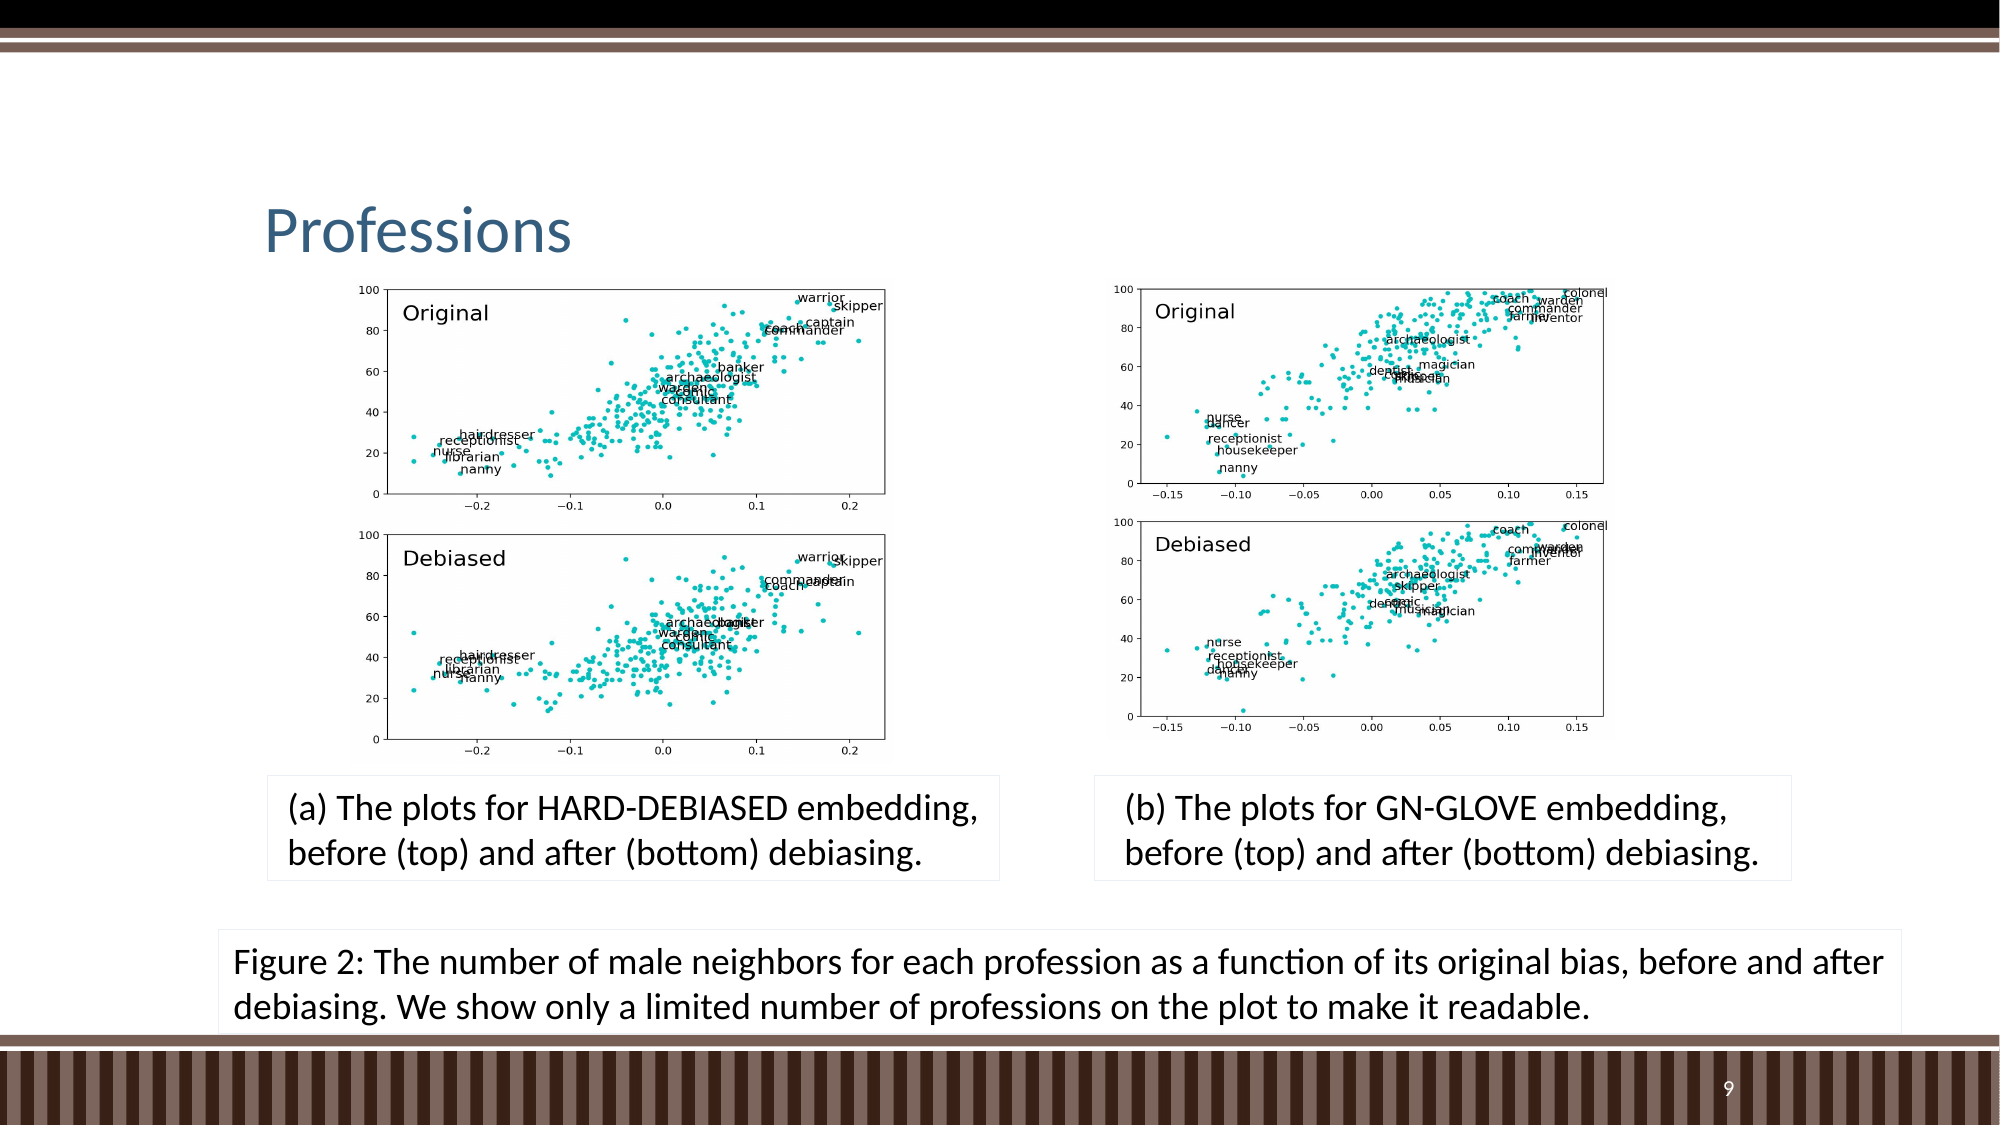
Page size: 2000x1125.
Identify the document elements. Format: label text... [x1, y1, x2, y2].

title Professions [249, 99, 1750, 275]
picture [350, 278, 894, 764]
text_box (b) The plots for GN-GLOVE embedding, before (top) and after (bottom) debiasing. [1094, 775, 1792, 881]
text_box (a) The plots for HARD-DEBIASED embedding, before (top) and after (bottom) debiasing. [267, 775, 1000, 881]
slide_number 8 [1596, 1069, 1750, 1107]
picture [1106, 278, 1616, 740]
text_box Figure 2: The number of male neighbors for each profession as a function of its original bias, before and after debiasing. We show only a limited number of professions on the plot to make it readable. [218, 929, 1902, 1034]
